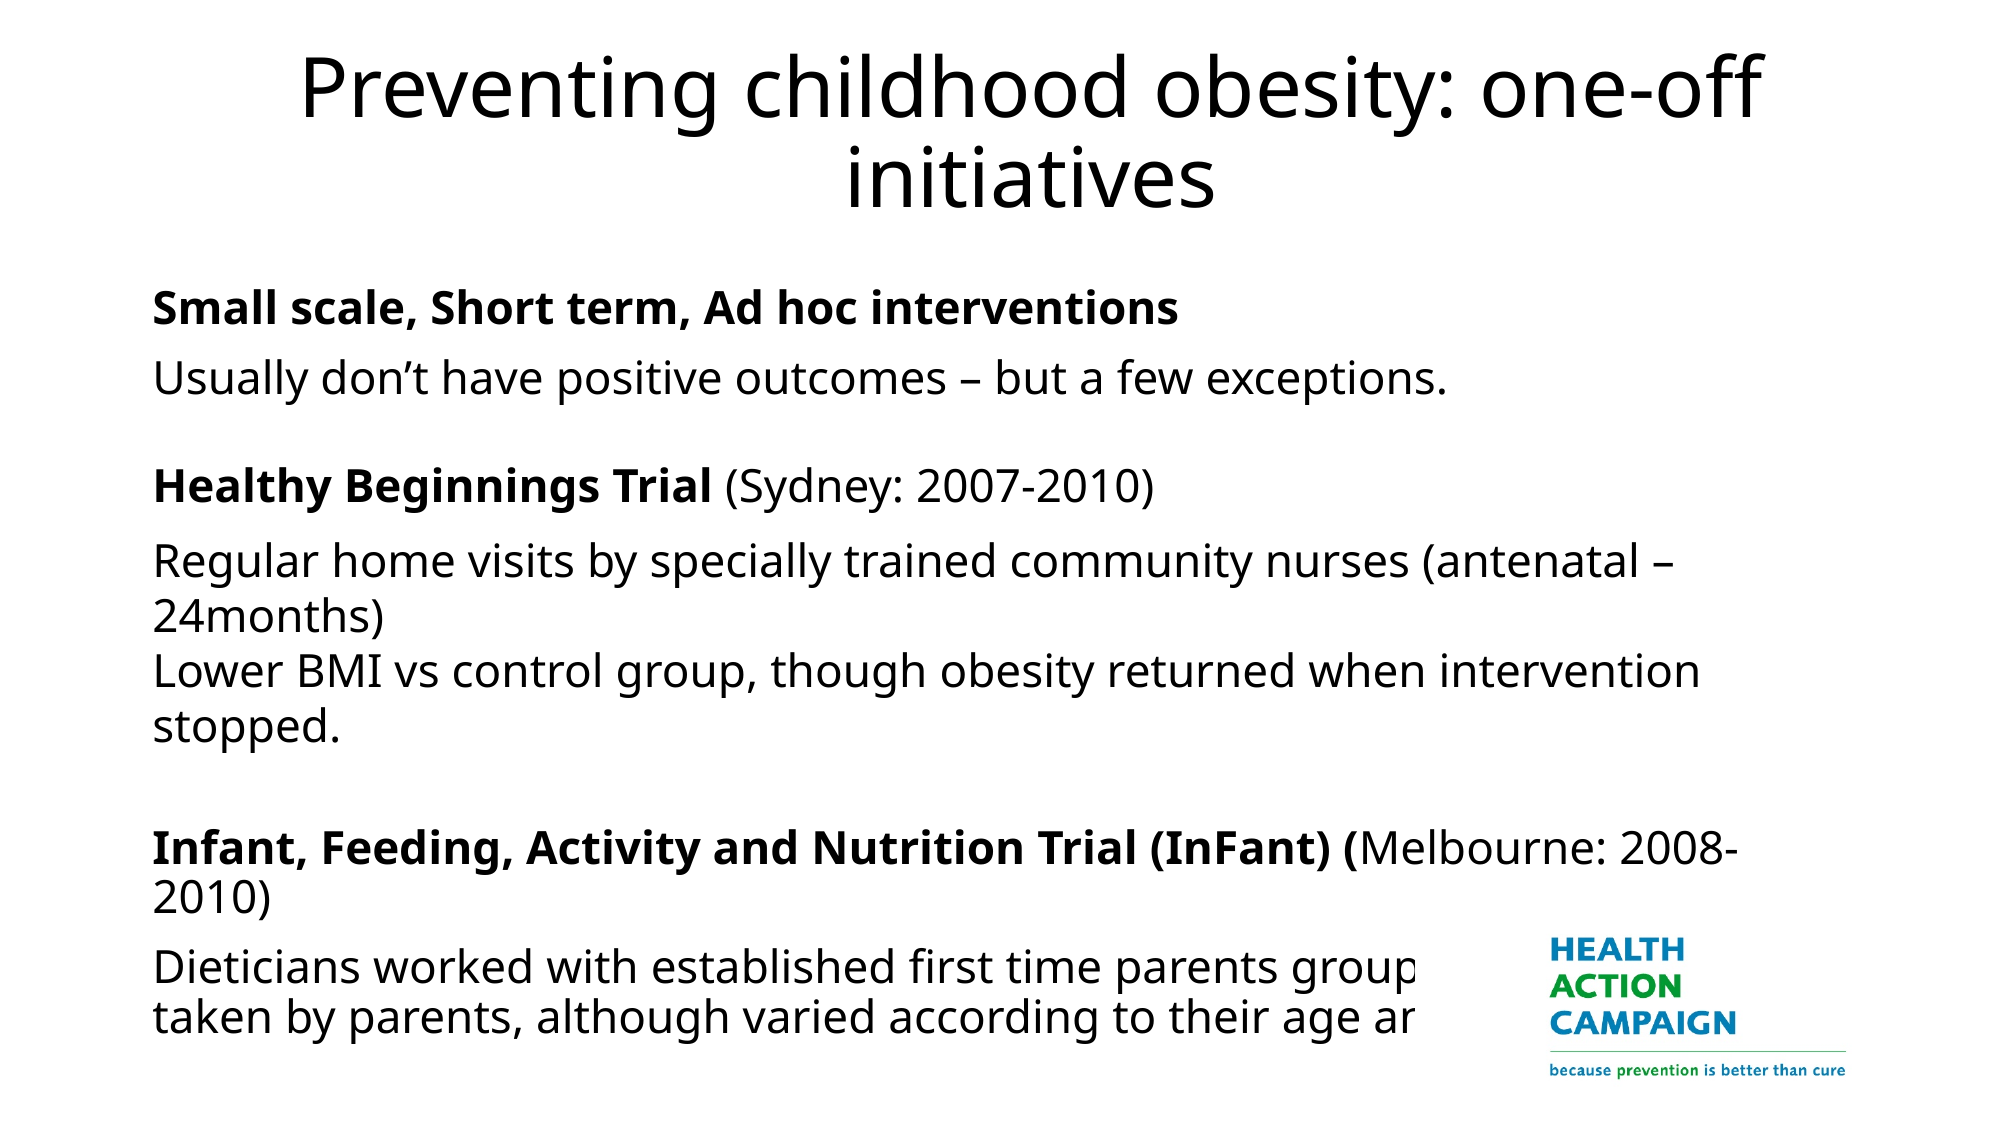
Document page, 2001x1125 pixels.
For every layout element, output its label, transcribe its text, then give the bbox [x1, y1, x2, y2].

title Preventing childhood obesity: one-off initiatives [91, 29, 1972, 242]
picture [1415, 905, 1980, 1118]
list Small scale, Short term, Ad hoc interventions Usually don’t have positive outcomes – but a few exceptions. Healthy Beginnings Trial (Sydney: 2007-2010) Regular home visits by specially trained community nurses (antenatal – 24months) Lower BMI vs control group, though obesity returned when intervention stopped. Infant, Feeding, Activity and Nutrition Trial (InFant) (Melbourne: 2008-2010) Dieticians worked with established first time parents groups. Positive action taken by parents, although varied according to their age and education. [137, 277, 1863, 1046]
